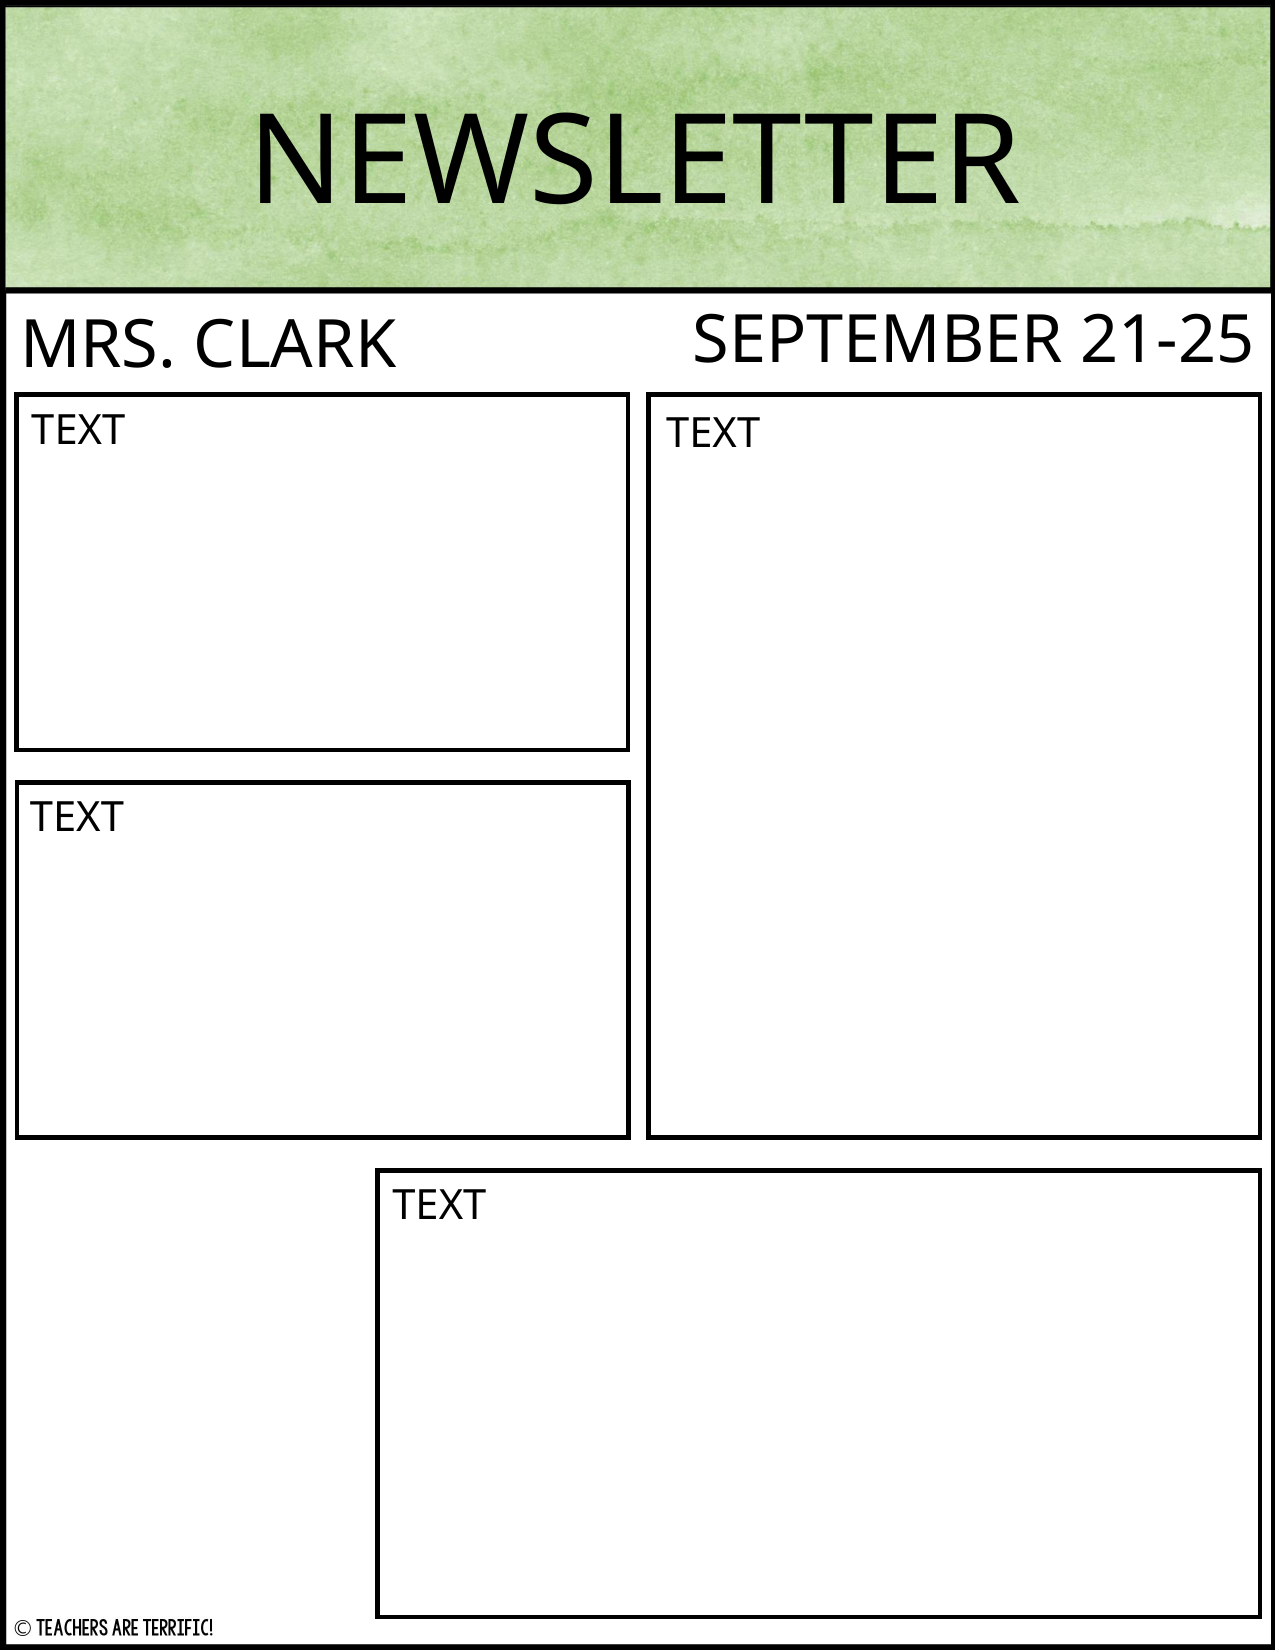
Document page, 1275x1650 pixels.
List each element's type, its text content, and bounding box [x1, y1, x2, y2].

text_box [377, 1236, 1261, 1618]
text_box [16, 781, 630, 1139]
text_box [15, 394, 629, 751]
text_box TEXT [14, 782, 626, 848]
picture [0, 0, 1275, 1650]
text_box TEXT [16, 395, 627, 461]
text_box SEPTEMBER 21-25 [628, 288, 1270, 384]
text_box [647, 394, 1261, 1139]
text_box TEXT [377, 1170, 1261, 1236]
text_box MRS. CLARK [5, 293, 640, 388]
text_box NEWSLETTER [0, 70, 1270, 236]
text_box TEXT [651, 398, 1262, 463]
